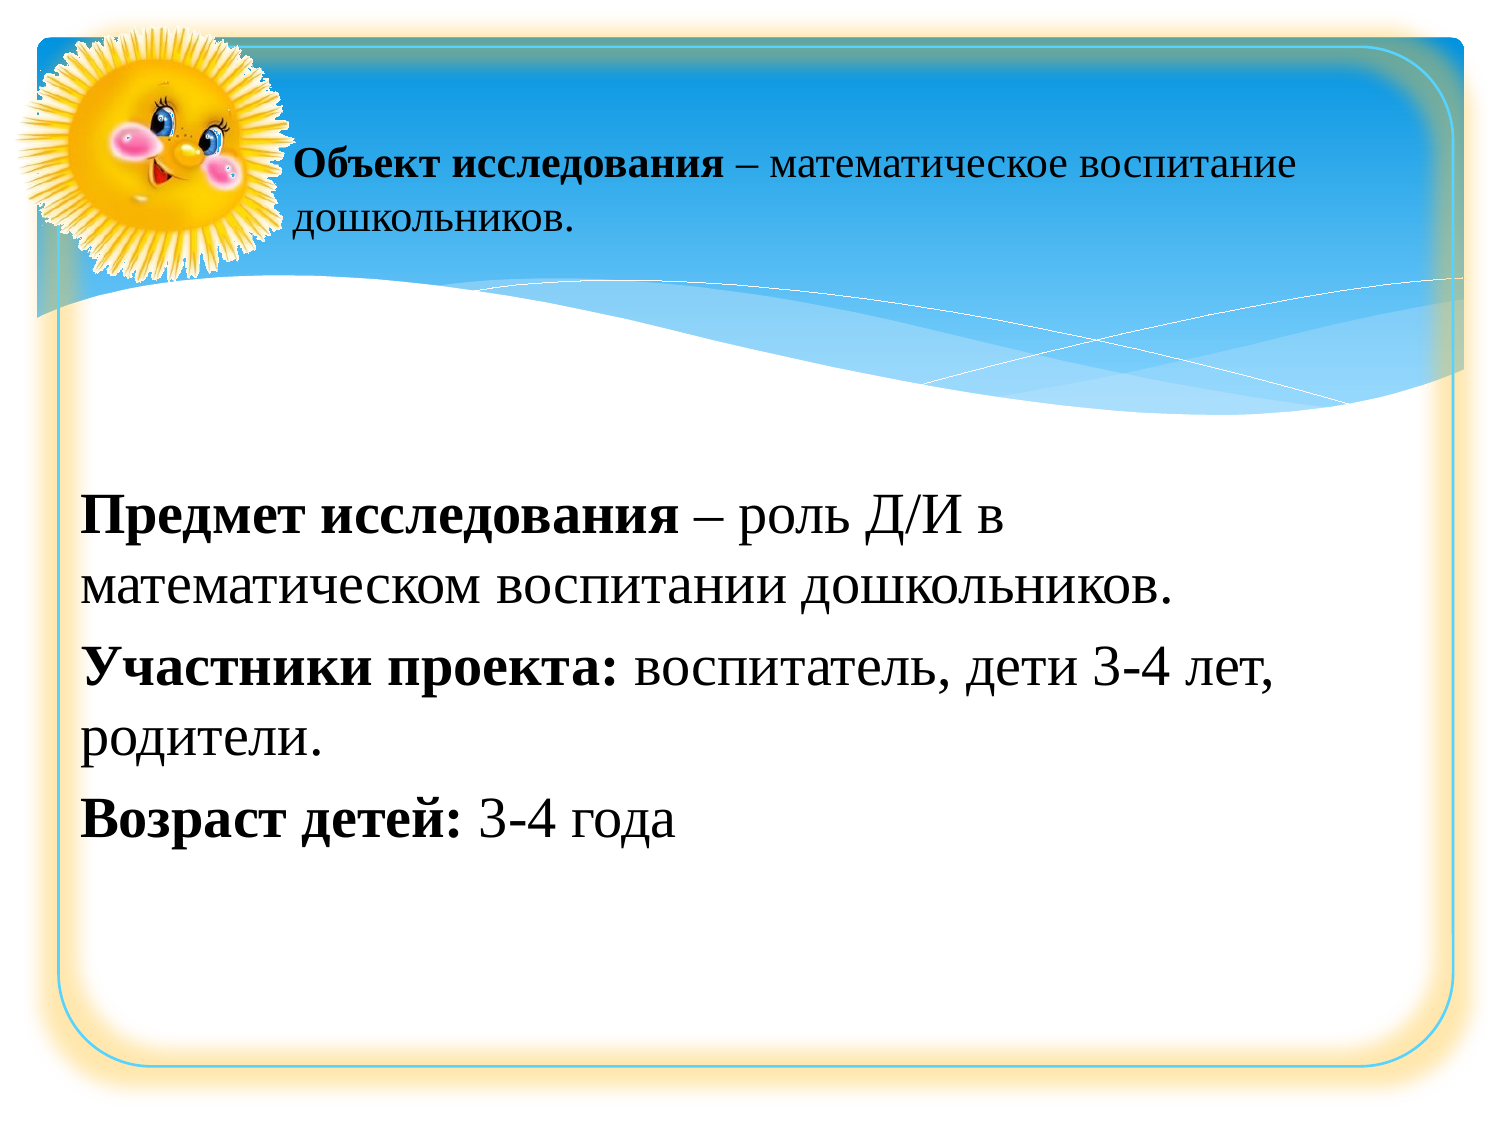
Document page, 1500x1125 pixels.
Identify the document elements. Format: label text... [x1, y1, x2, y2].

picture [11, 11, 340, 340]
title Объект исследования – математическое воспитание дошкольников. [277, 125, 1500, 313]
list Предмет исследования – роль Д/И в математическом воспитании дошкольников. Участники проекта: воспитатель, дети 3-4 лет, родители. Возраст детей: 3-4 года [64, 468, 1415, 1125]
